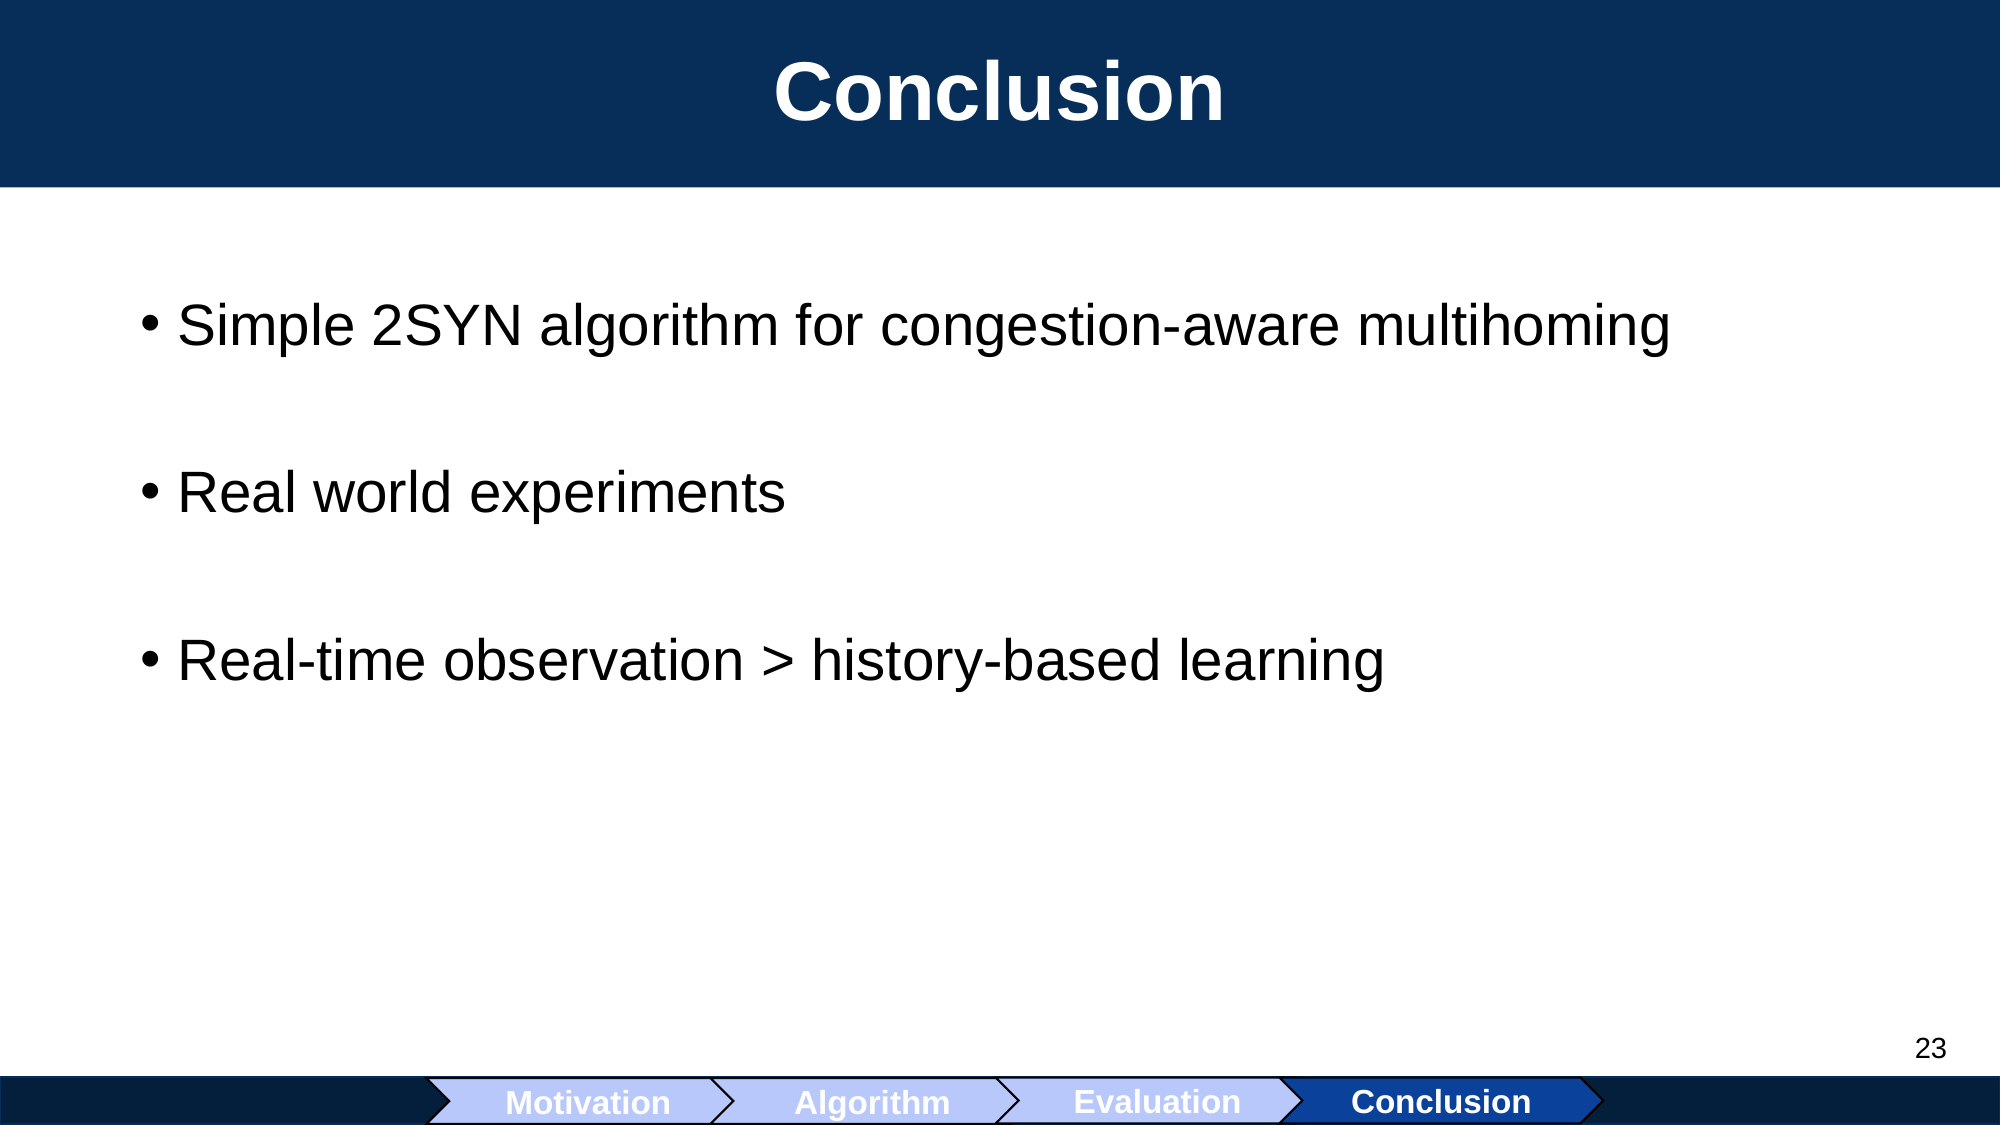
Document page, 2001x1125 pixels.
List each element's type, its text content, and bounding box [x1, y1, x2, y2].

text_box Simple 2SYN algorithm for congestion-aware multihoming Real world experiments Real-time observation > history-based learning [124, 287, 1925, 1030]
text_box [0, 1076, 2000, 1125]
title Conclusion [0, 0, 2000, 188]
